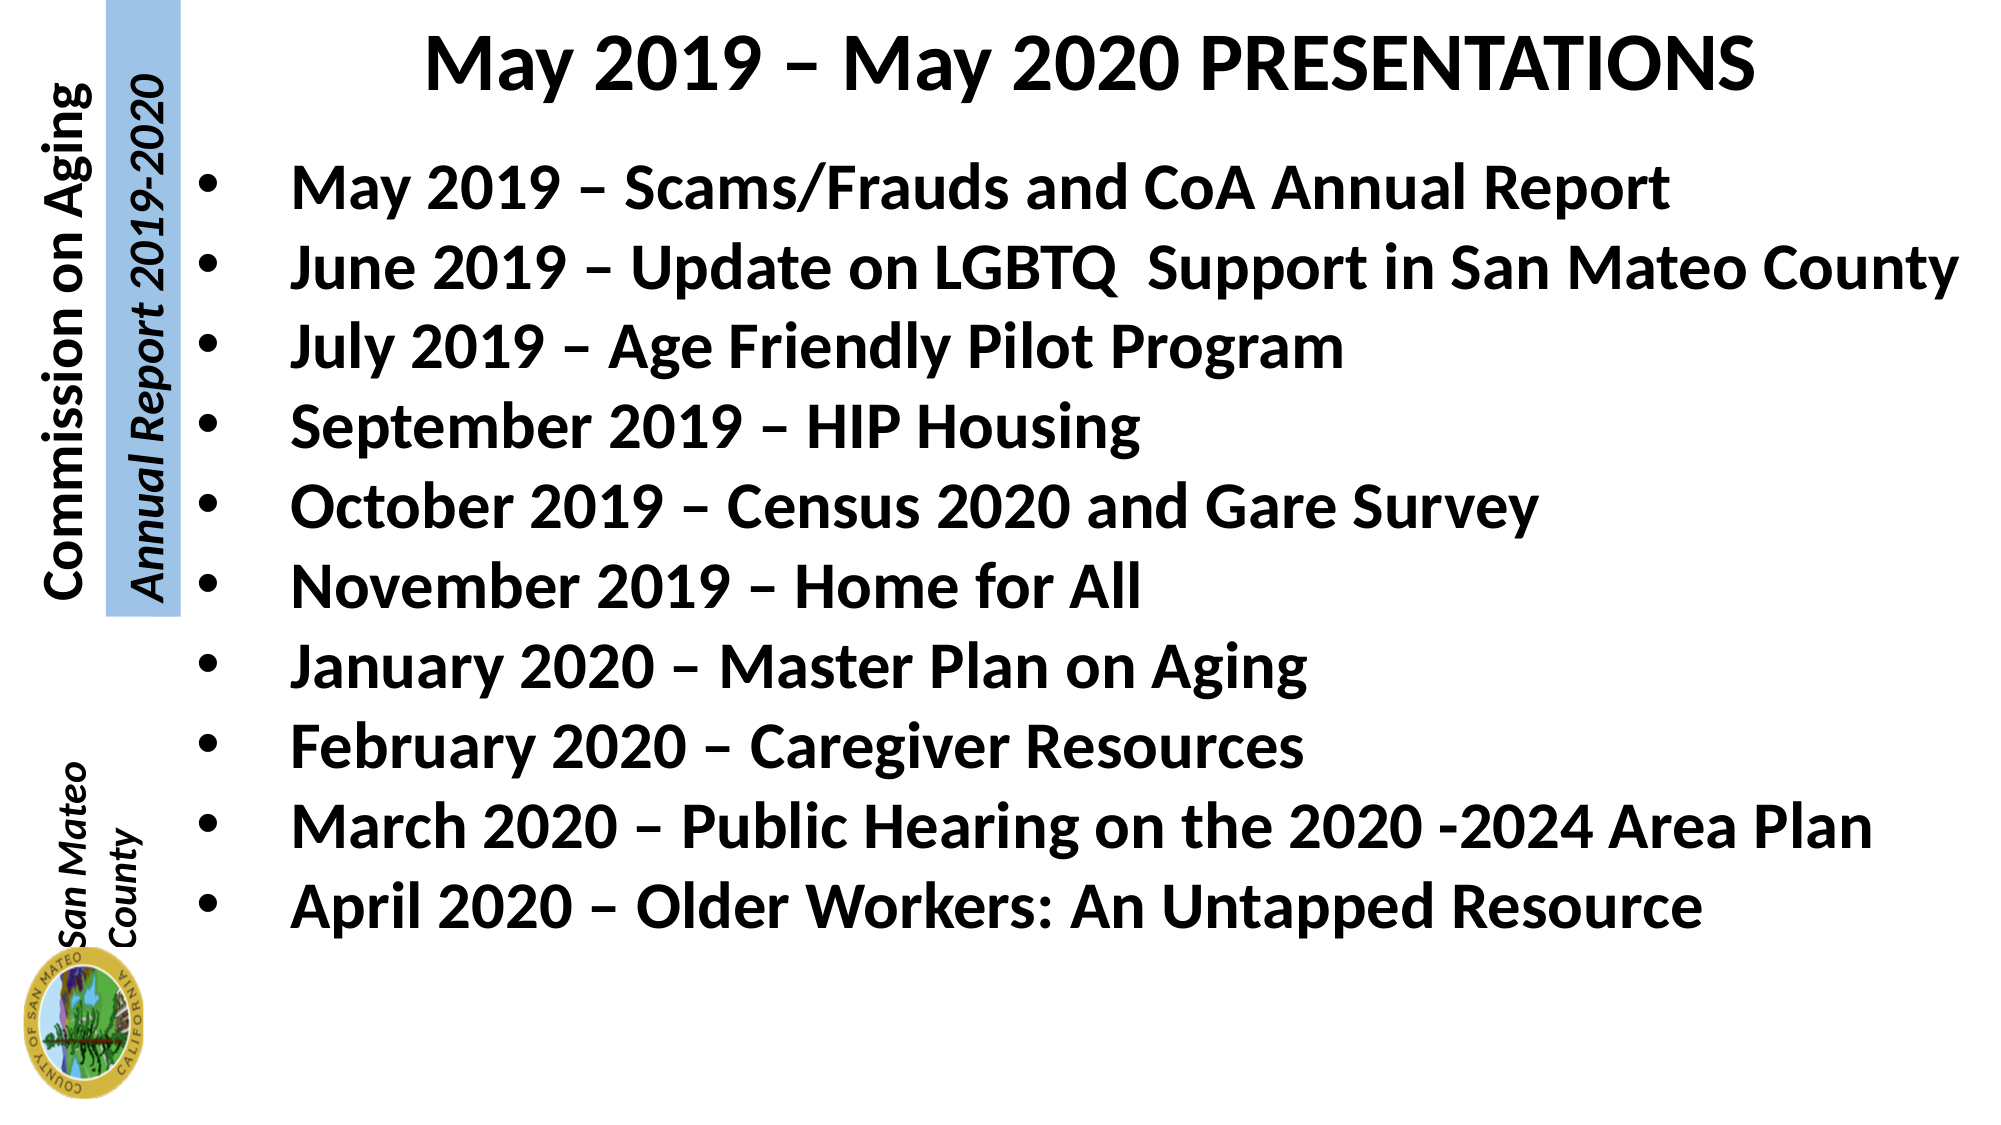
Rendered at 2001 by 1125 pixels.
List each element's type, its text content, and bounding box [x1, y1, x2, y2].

text_box May 2019 – Scams/Frauds and CoA Annual Report June 2019 – Update on LGBTQ Support in San Mateo County July 2019 – Age Friendly Pilot Program September 2019 – HIP Housing October 2019 – Census 2020 and Gare Survey November 2019 – Home for All January 2020 – Master Plan on Aging February 2020 – Caregiver Resources March 2020 – Public Hearing on the 2020 -2024 Area Plan April 2020 – Older Workers: An Untapped Resource [181, 135, 2000, 1110]
text_box May 2019 – May 2020 PRESENTATIONS [181, 0, 2000, 115]
